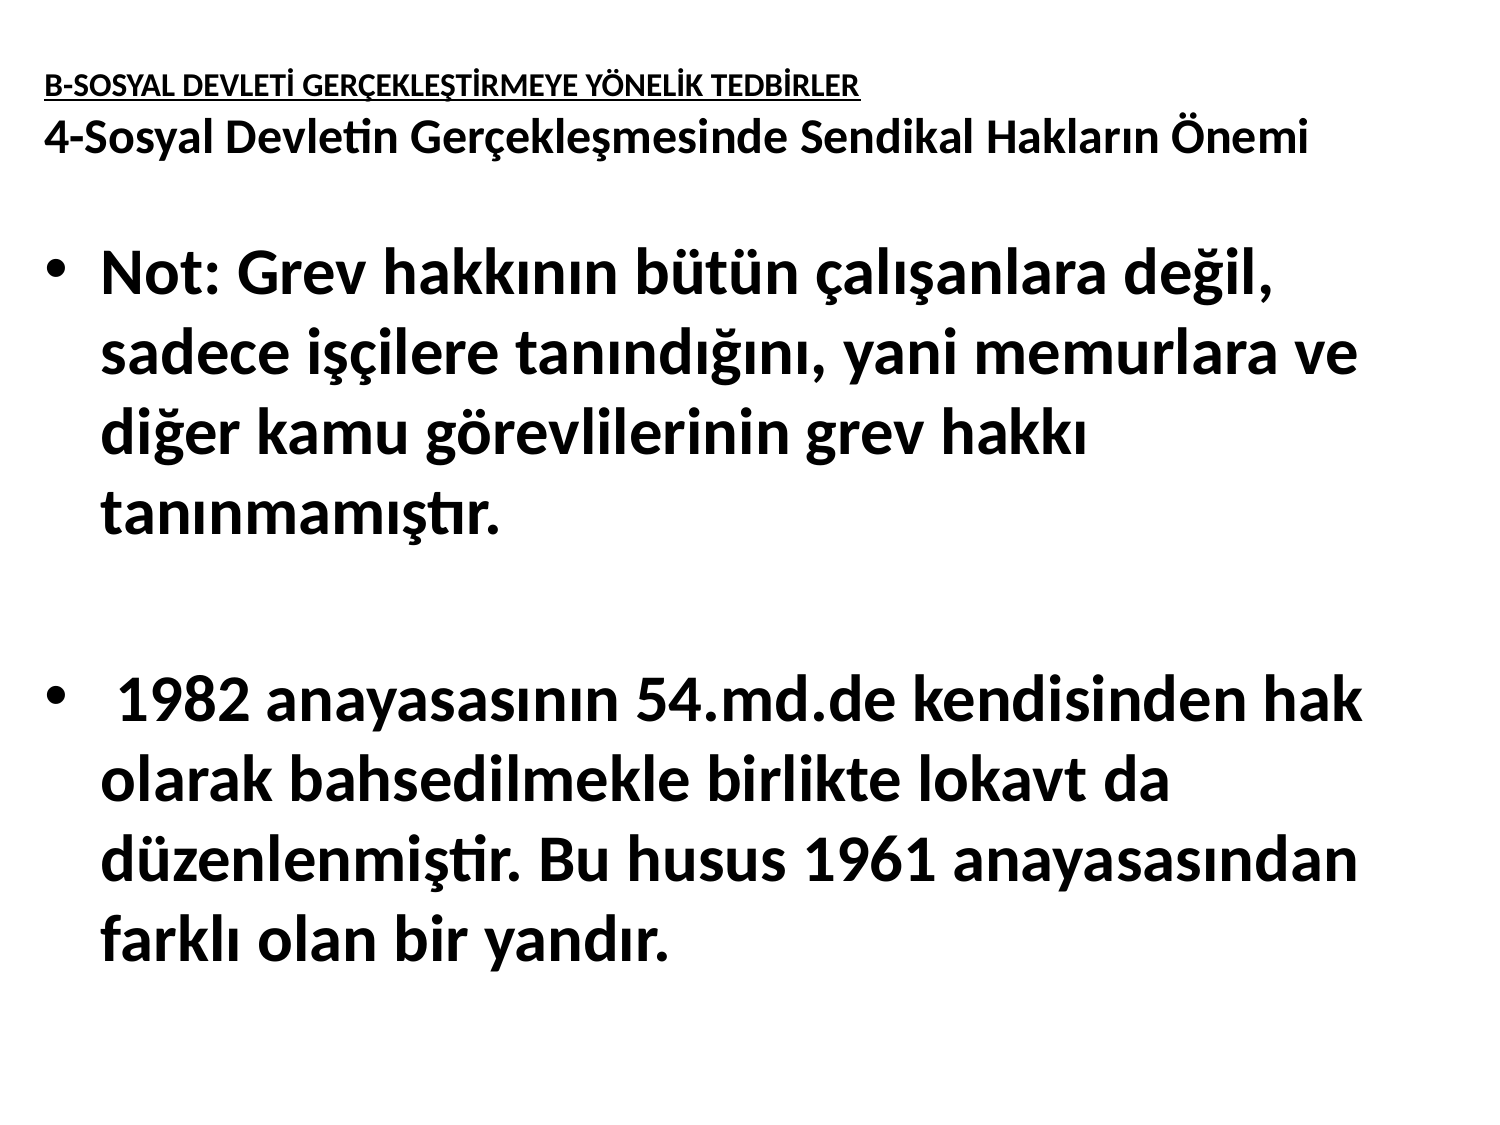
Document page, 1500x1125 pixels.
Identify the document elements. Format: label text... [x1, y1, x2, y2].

title B-SOSYAL DEVLETİ GERÇEKLEŞTİRMEYE YÖNELİK TEDBİRLER 4-Sosyal Devletin Gerçekleşmesinde Sendikal Hakların Önemi [29, 42, 1459, 185]
list Not: Grev hakkının bütün çalışanlara değil, sadece işçilere tanındığını, yani memurlara ve diğer kamu görevlilerinin grev hakkı tanınmamıştır. 1982 anayasasının 54.md.de kendisinden hak olarak bahsedilmekle birlikte lokavt da düzenlenmiştir. Bu husus 1961 anayasasından farklı olan bir yandır. [29, 219, 1459, 1071]
